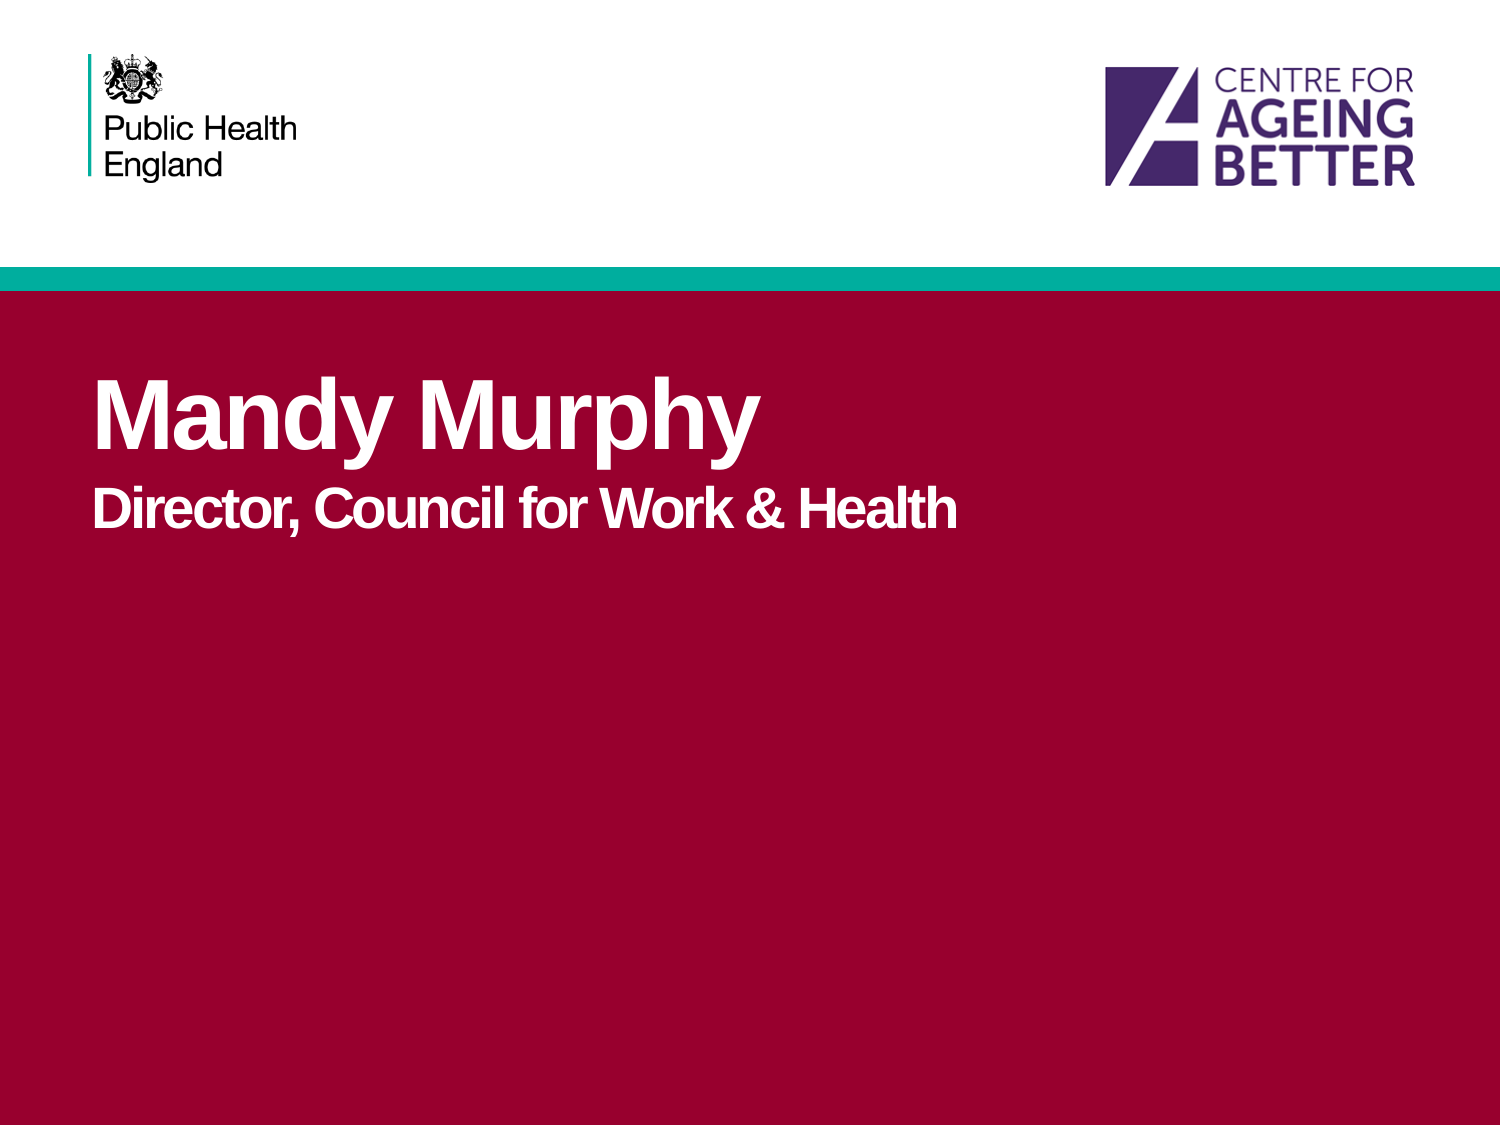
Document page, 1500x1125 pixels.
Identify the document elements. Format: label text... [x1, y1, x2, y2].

picture [1104, 66, 1416, 187]
picture [88, 54, 296, 183]
title Mandy Murphy Director, Council for Work & Health [91, 349, 1344, 692]
